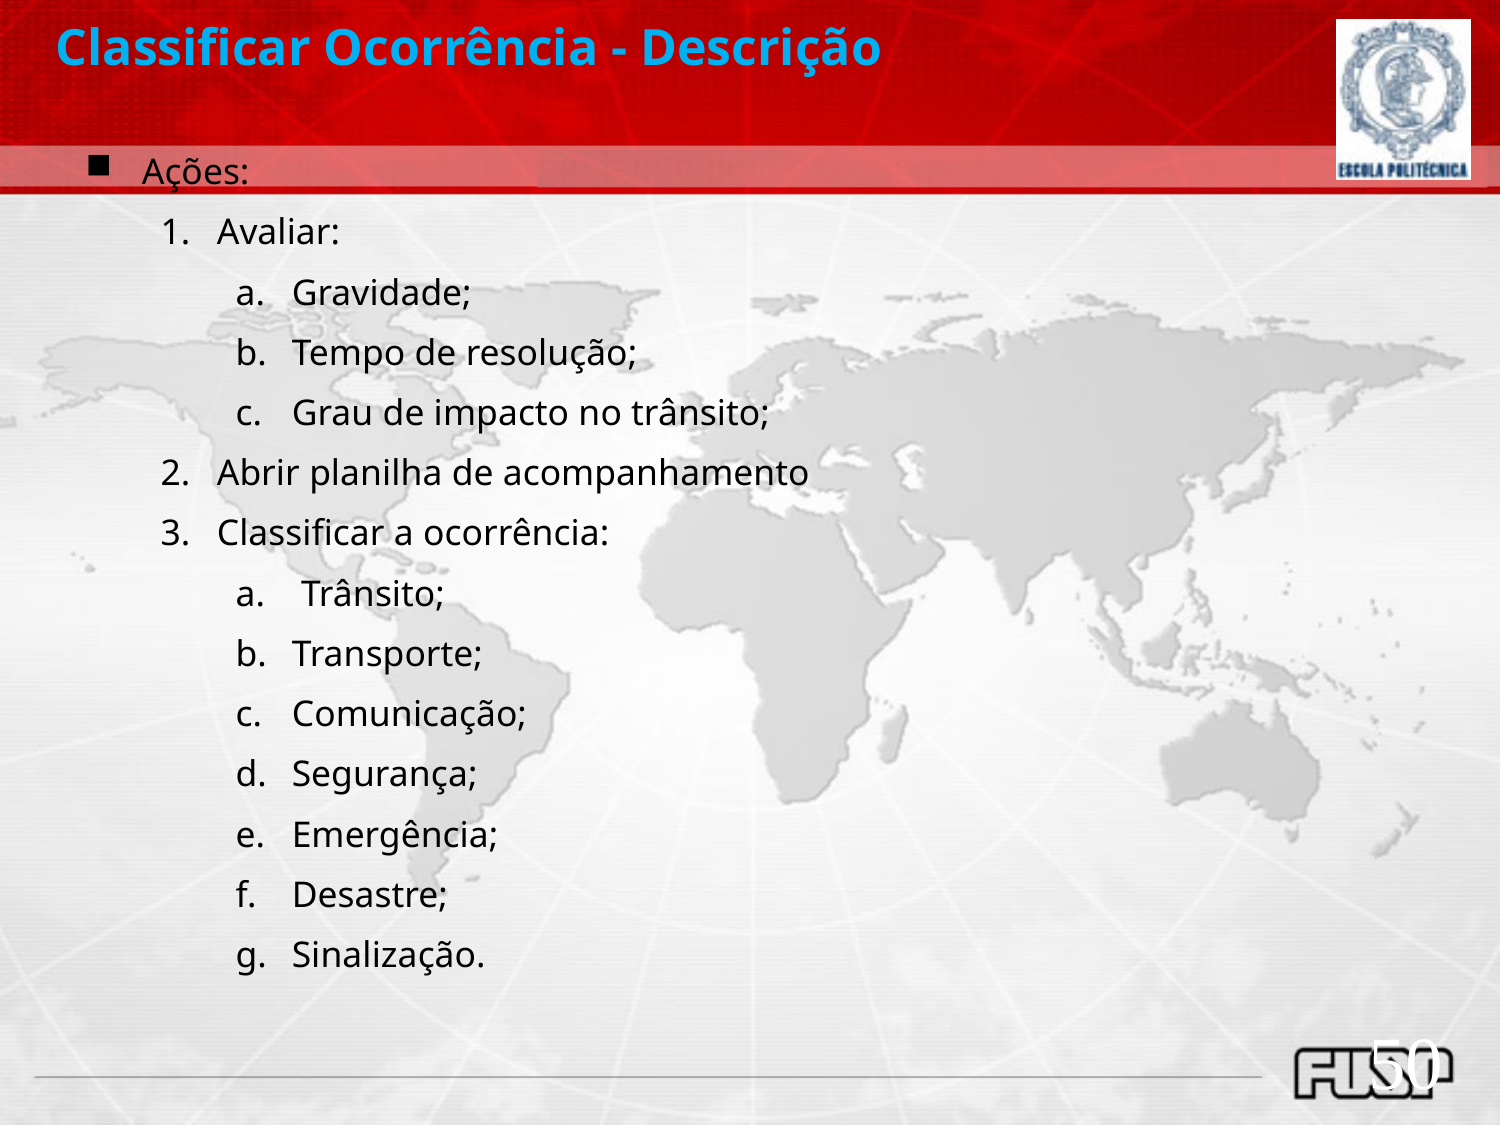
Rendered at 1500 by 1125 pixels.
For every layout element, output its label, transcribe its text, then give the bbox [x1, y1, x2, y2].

text_box Classificar Ocorrência - Descrição [41, 8, 1302, 83]
slide_number 50 [1295, 1065, 1459, 1090]
text_box Ações: Avaliar: Gravidade; Tempo de resolução; Grau de impacto no trânsito; Abrir planilha de acompanhamento Classificar a ocorrência: Trânsito; Transporte; Comunicação; Segurança; Emergência; Desastre; Sinalização. [70, 141, 1473, 1065]
picture [0, 0, 1500, 1125]
